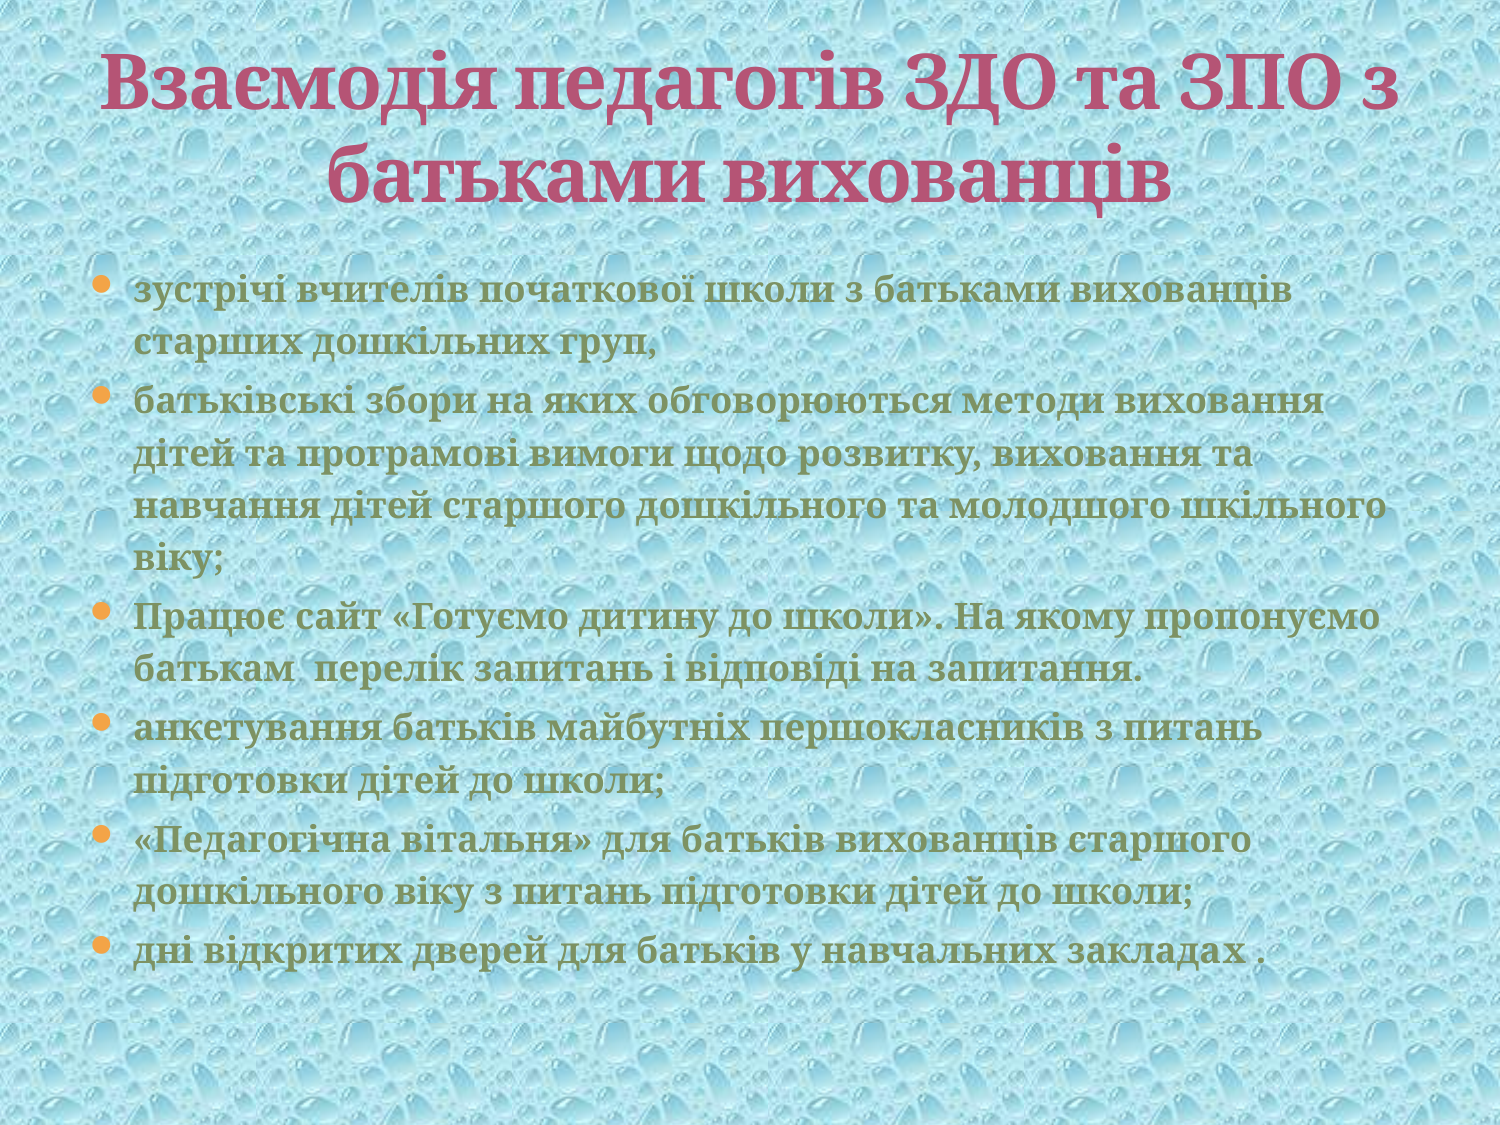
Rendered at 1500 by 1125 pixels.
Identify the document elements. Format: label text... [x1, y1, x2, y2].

picture [0, 0, 1500, 1125]
list зустрічі вчителів початкової школи з батьками вихованців старших дошкільних груп, батьківські збори на яких обговорюються методи виховання дітей та програмові вимоги щодо розвитку, виховання та навчання дітей старшого дошкільного та молодшого шкільного віку; Працює сайт «Готуємо дитину до школи». На якому пропонуємо батькам перелік запитань і відповіді на запитання. анкетування батьків майбутніх першокласників з питань підготовки дітей до школи; «Педагогічна вітальня» для батьків вихованців старшого дошкільного віку з питань підготовки дітей до школи; дні відкритих дверей для батьків у навчальних закладах . [75, 249, 1425, 1000]
title Взаємодія педагогів ЗДО та ЗПО з батьками вихованців [74, 24, 1425, 225]
